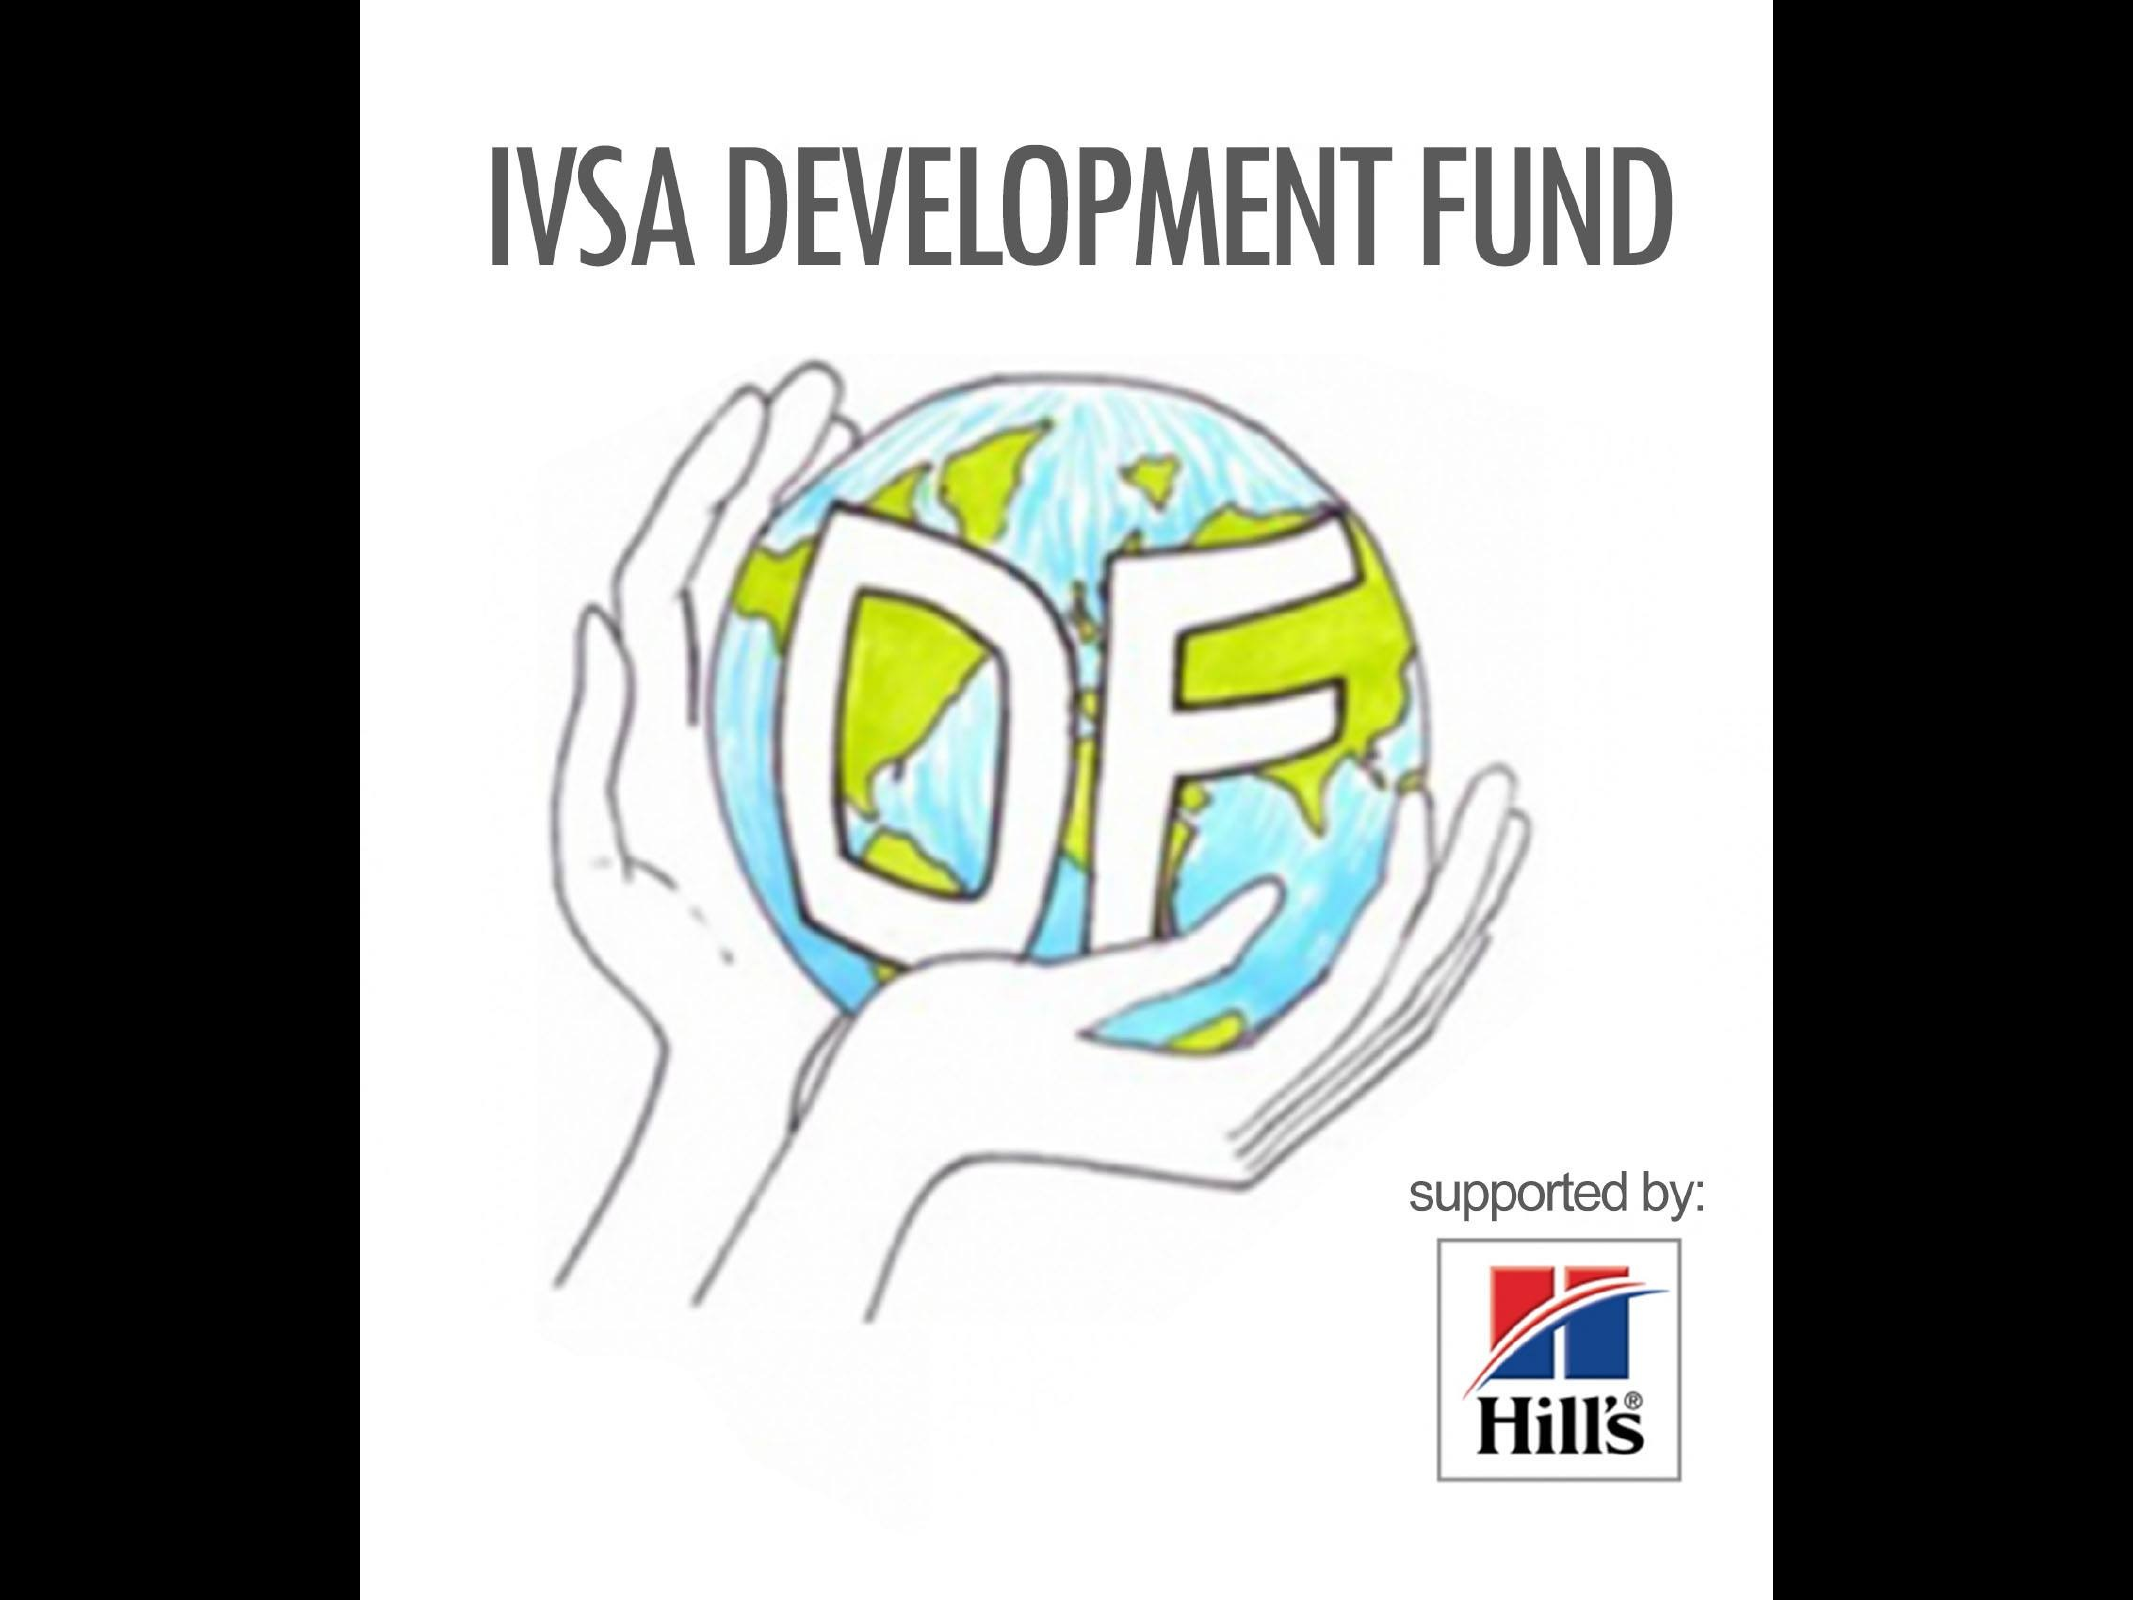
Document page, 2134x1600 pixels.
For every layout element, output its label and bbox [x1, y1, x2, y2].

picture [360, 0, 1773, 1600]
